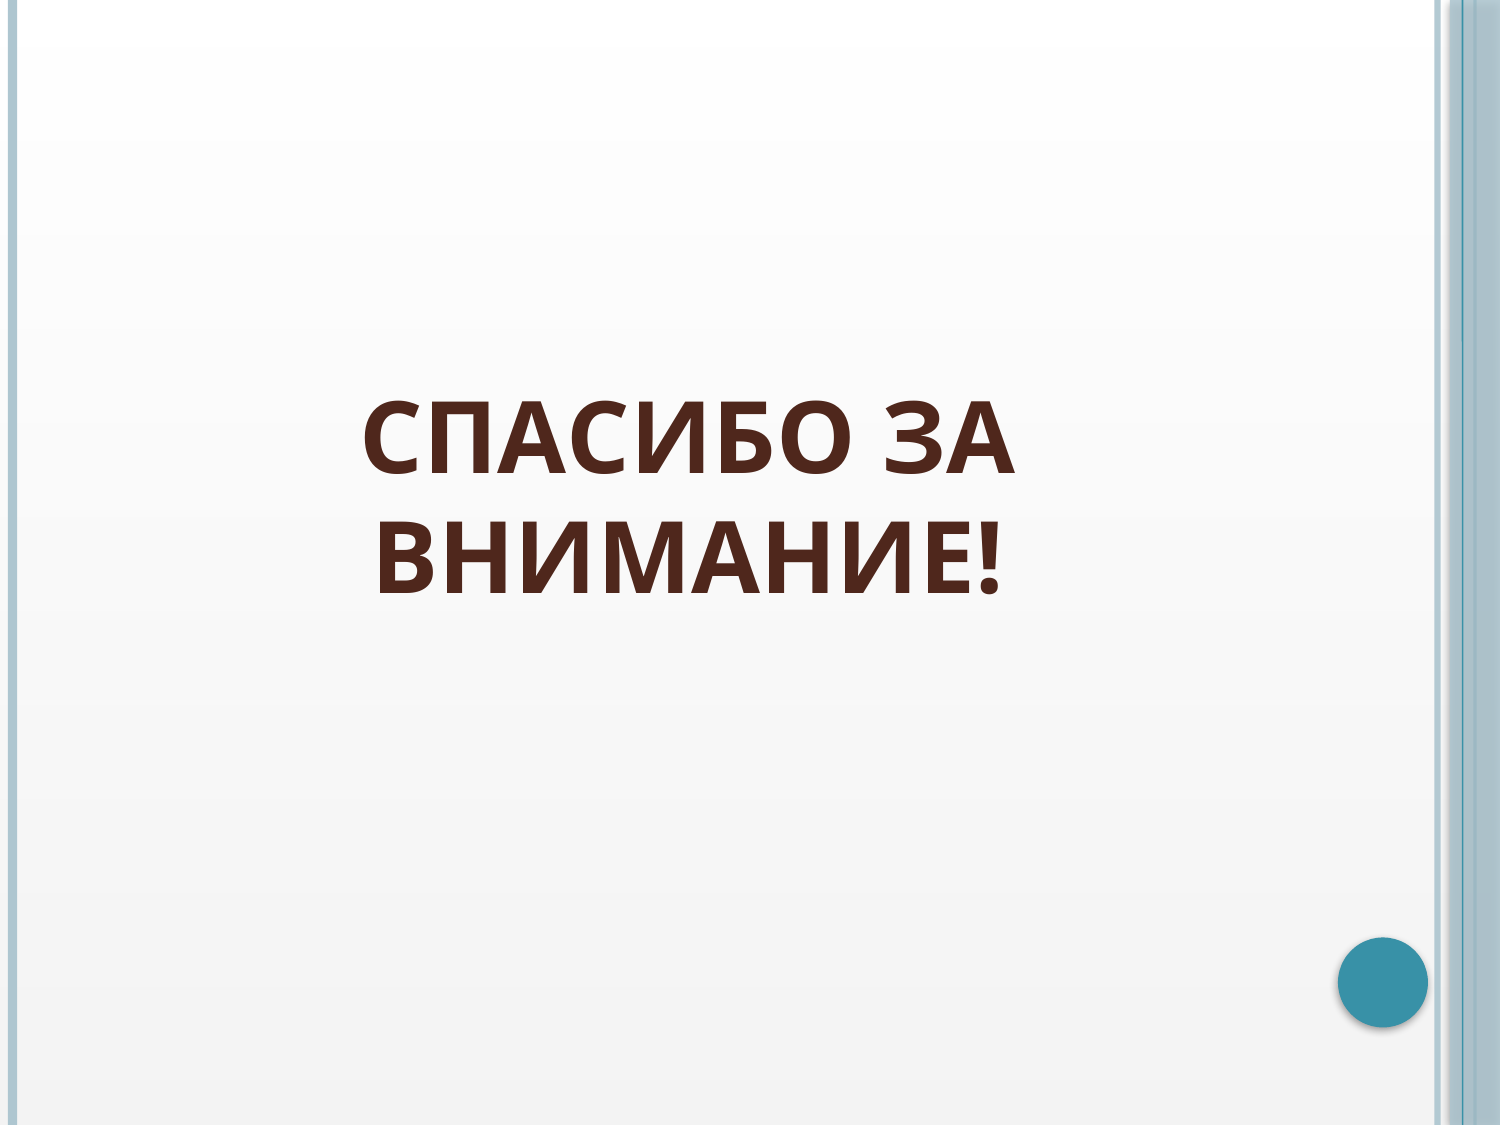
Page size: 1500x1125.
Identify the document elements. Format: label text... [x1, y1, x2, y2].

title Спасибо за внимание! [75, 45, 1300, 622]
